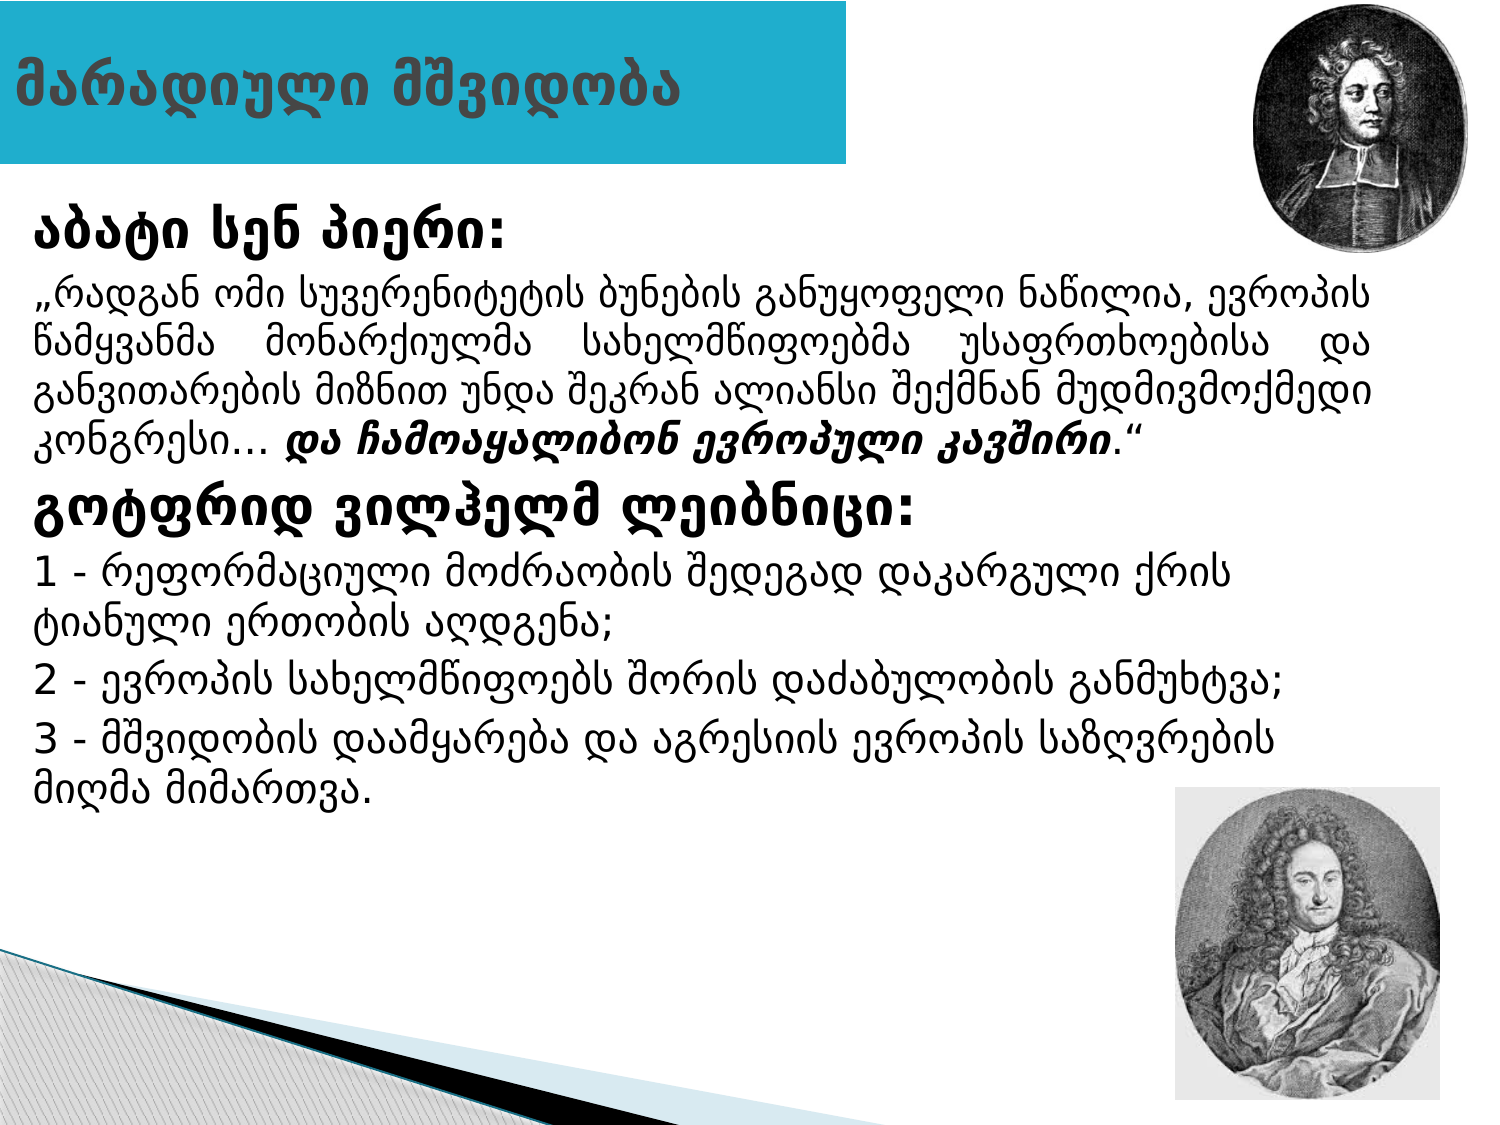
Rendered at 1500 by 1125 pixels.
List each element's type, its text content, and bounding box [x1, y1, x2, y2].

list აბატი სენ პიერი: „რადგან ომი სუვერენიტეტის ბუნების განუყოფელი ნაწილია, ევროპის წამყვანმა მონარქიულმა სახელმწიფოებმა უსაფრთხოებისა და განვითარების მიზნით უნდა შეკრან ალიანსი შექმნან მუდმივმოქმედი კონგრესი... და ჩამოაყალიბონ ევროპული კავშირი.“ გოტფრიდ ვილჰელმ ლეიბნიცი: 1 - რეფორმაციული მოძრაობის შედეგად დაკარგული ქრის­ტიანული ერთობის აღდგენა; 2 - ევროპის სახელმწიფოებს შორის დაძაბულობის განმუხტვა; 3 - მშვიდობის დაამყარება და აგრესიის ევროპის საზღვრების მიღმა მიმართვა. [0, 187, 1388, 1125]
title მარადიული მშვიდობა [0, 1, 846, 164]
picture [1174, 787, 1440, 1100]
picture [1252, 4, 1468, 253]
